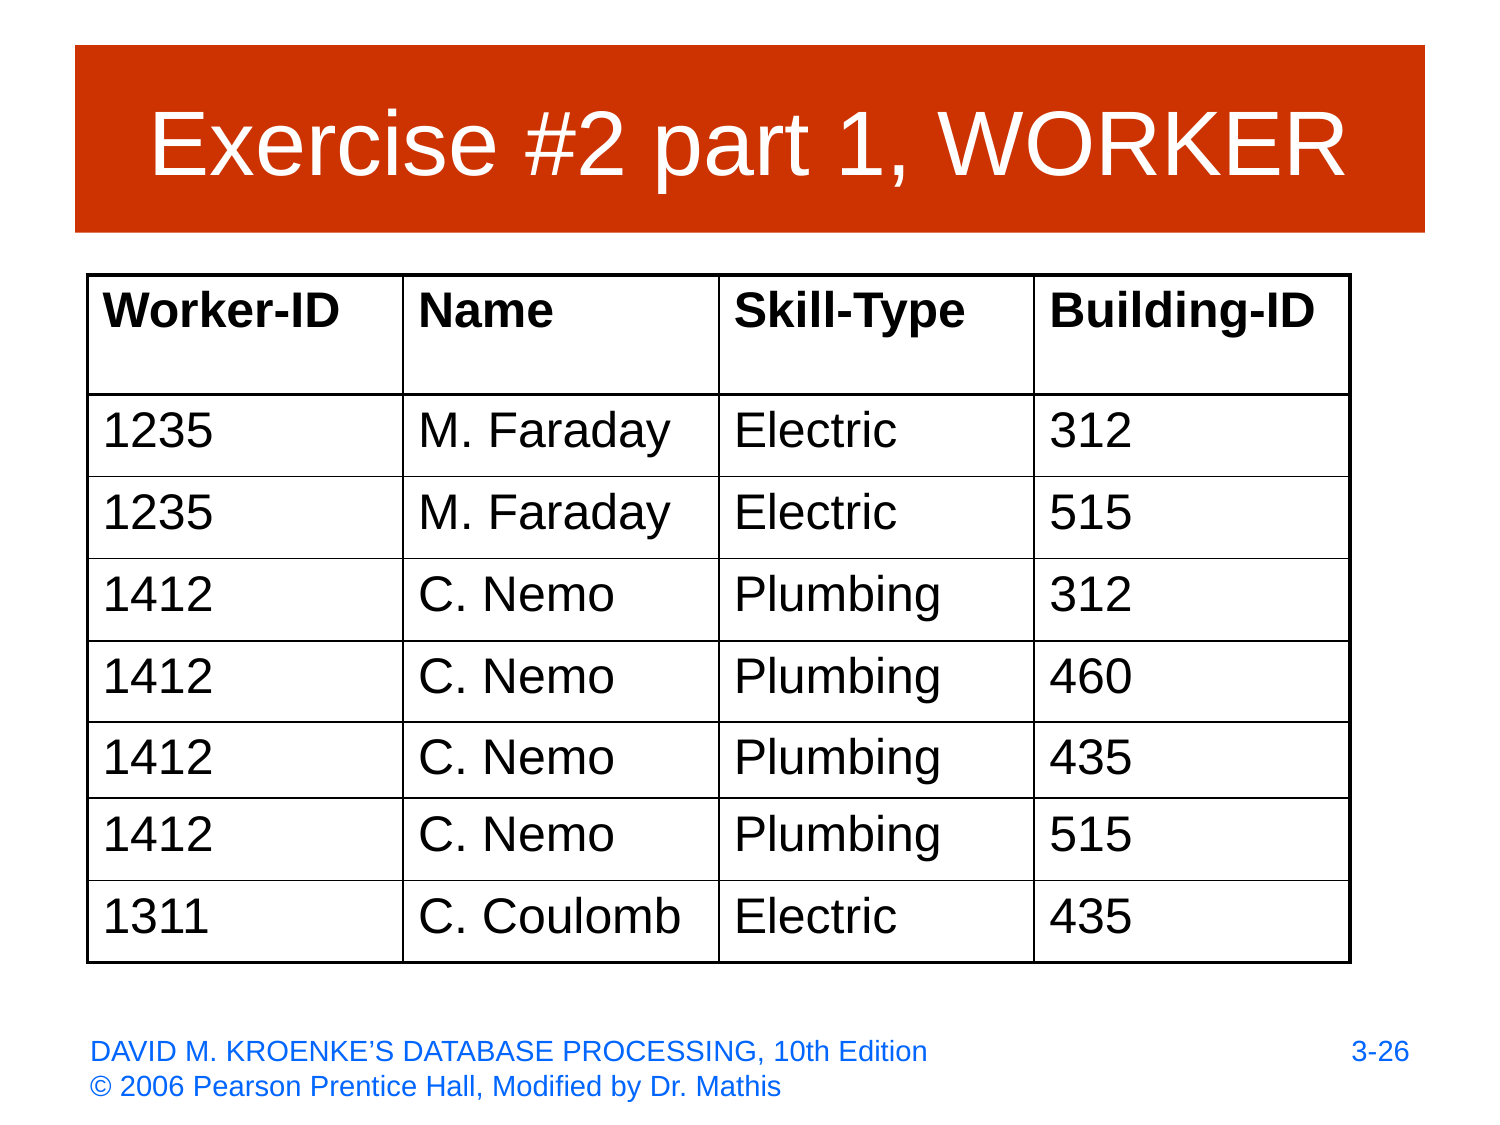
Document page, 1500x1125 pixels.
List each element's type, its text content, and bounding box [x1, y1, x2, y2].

table_cell M. Faraday [404, 477, 718, 558]
table_cell 460 [1035, 642, 1348, 721]
table_cell C. Nemo [404, 723, 718, 797]
slide_number 3-26 [1074, 1024, 1426, 1103]
table_cell C. Nemo [404, 642, 718, 721]
table_cell Electric [720, 477, 1033, 558]
table_header Name [404, 277, 718, 393]
table_cell 1311 [89, 881, 402, 961]
table_cell 1412 [89, 723, 402, 797]
table_cell 435 [1035, 881, 1348, 961]
table_cell C. Nemo [404, 799, 718, 880]
table_header Building-ID [1035, 277, 1348, 393]
table_cell 1412 [89, 559, 402, 640]
table_cell Electric [720, 396, 1033, 476]
table_cell Plumbing [720, 799, 1033, 880]
table_cell 515 [1035, 799, 1348, 880]
table_cell C. Coulomb [404, 881, 718, 961]
table_cell 1412 [89, 642, 402, 721]
table_cell 515 [1035, 477, 1348, 558]
table_cell Electric [720, 881, 1033, 961]
table_cell 312 [1035, 396, 1348, 476]
title Exercise #2 part 1, WORKER [74, 44, 1426, 233]
footer DAVID M. KROENKE’S DATABASE PROCESSING, 10th Edition © 2006 Pearson Prentice Hall, Modified by Dr. Mathis [74, 1024, 1051, 1104]
table_cell M. Faraday [404, 396, 718, 476]
table_cell 435 [1035, 723, 1348, 797]
table_cell C. Nemo [404, 559, 718, 640]
table_cell Plumbing [720, 723, 1033, 797]
table_header Skill-Type [720, 277, 1033, 393]
table_cell 312 [1035, 559, 1348, 640]
table_cell 1412 [89, 799, 402, 880]
table_header Worker-ID [89, 277, 402, 393]
table_cell 1235 [89, 477, 402, 558]
table_cell Plumbing [720, 559, 1033, 640]
table_cell 1235 [89, 396, 402, 476]
table_cell Plumbing [720, 642, 1033, 721]
